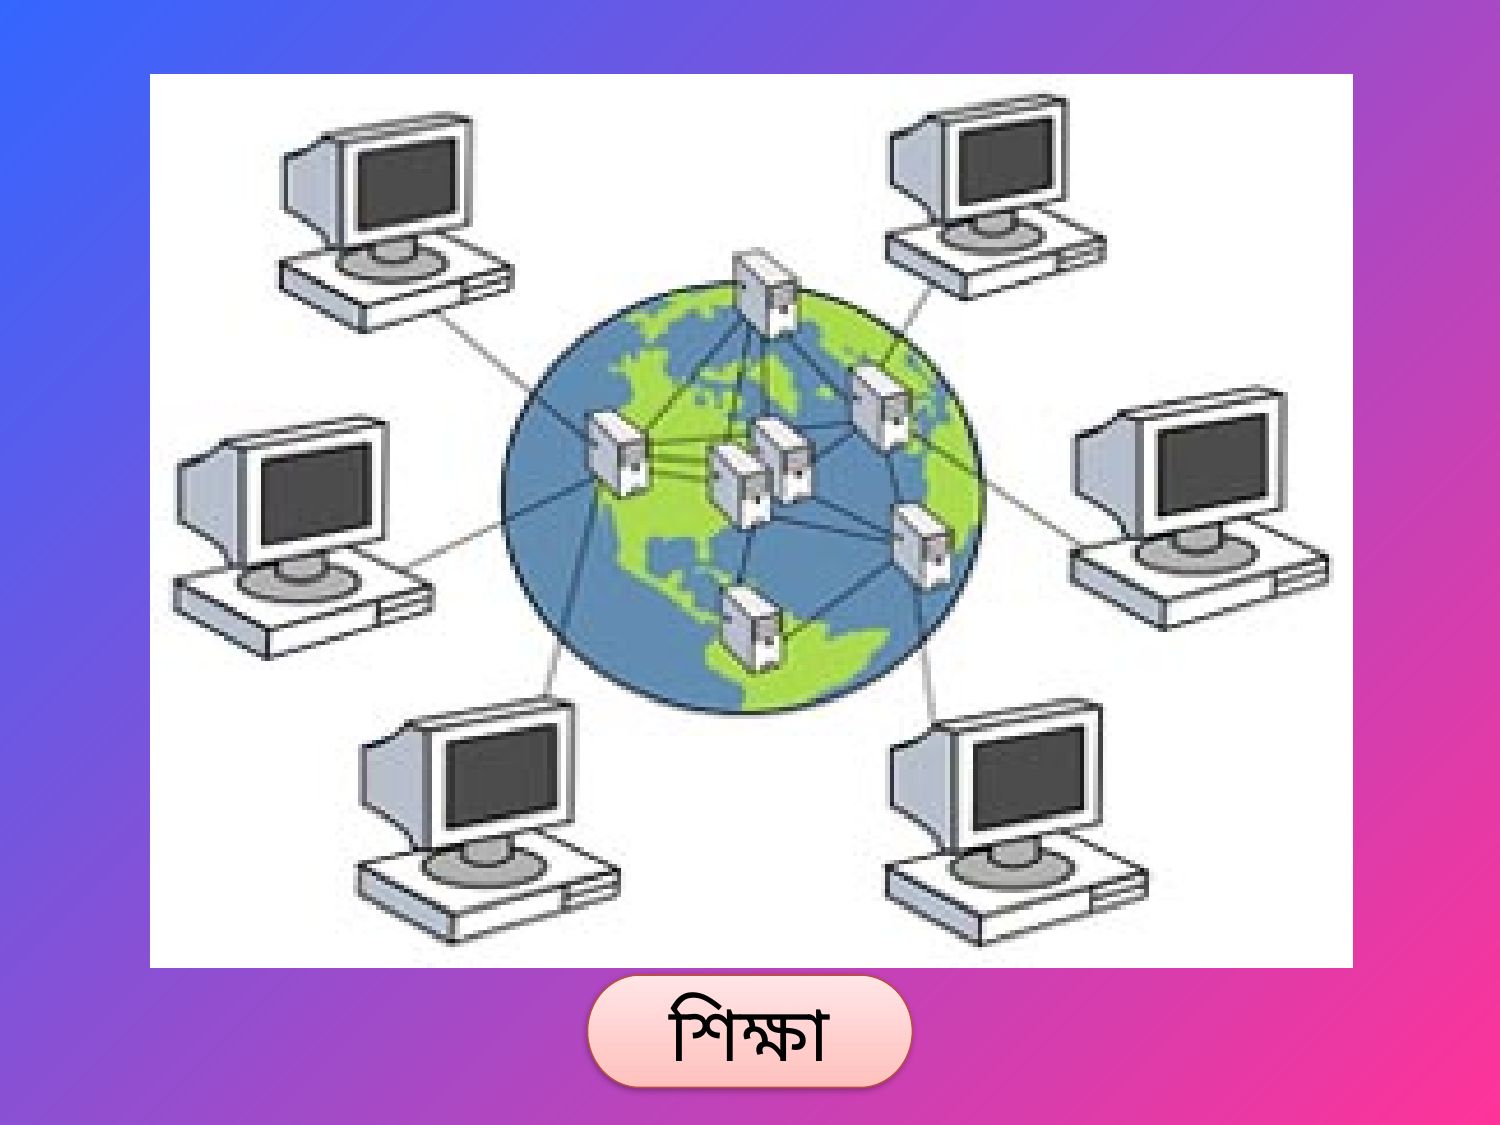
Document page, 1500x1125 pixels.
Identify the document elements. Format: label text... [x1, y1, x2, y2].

text_box শিক্ষা [586, 977, 914, 1089]
picture [149, 74, 1354, 969]
